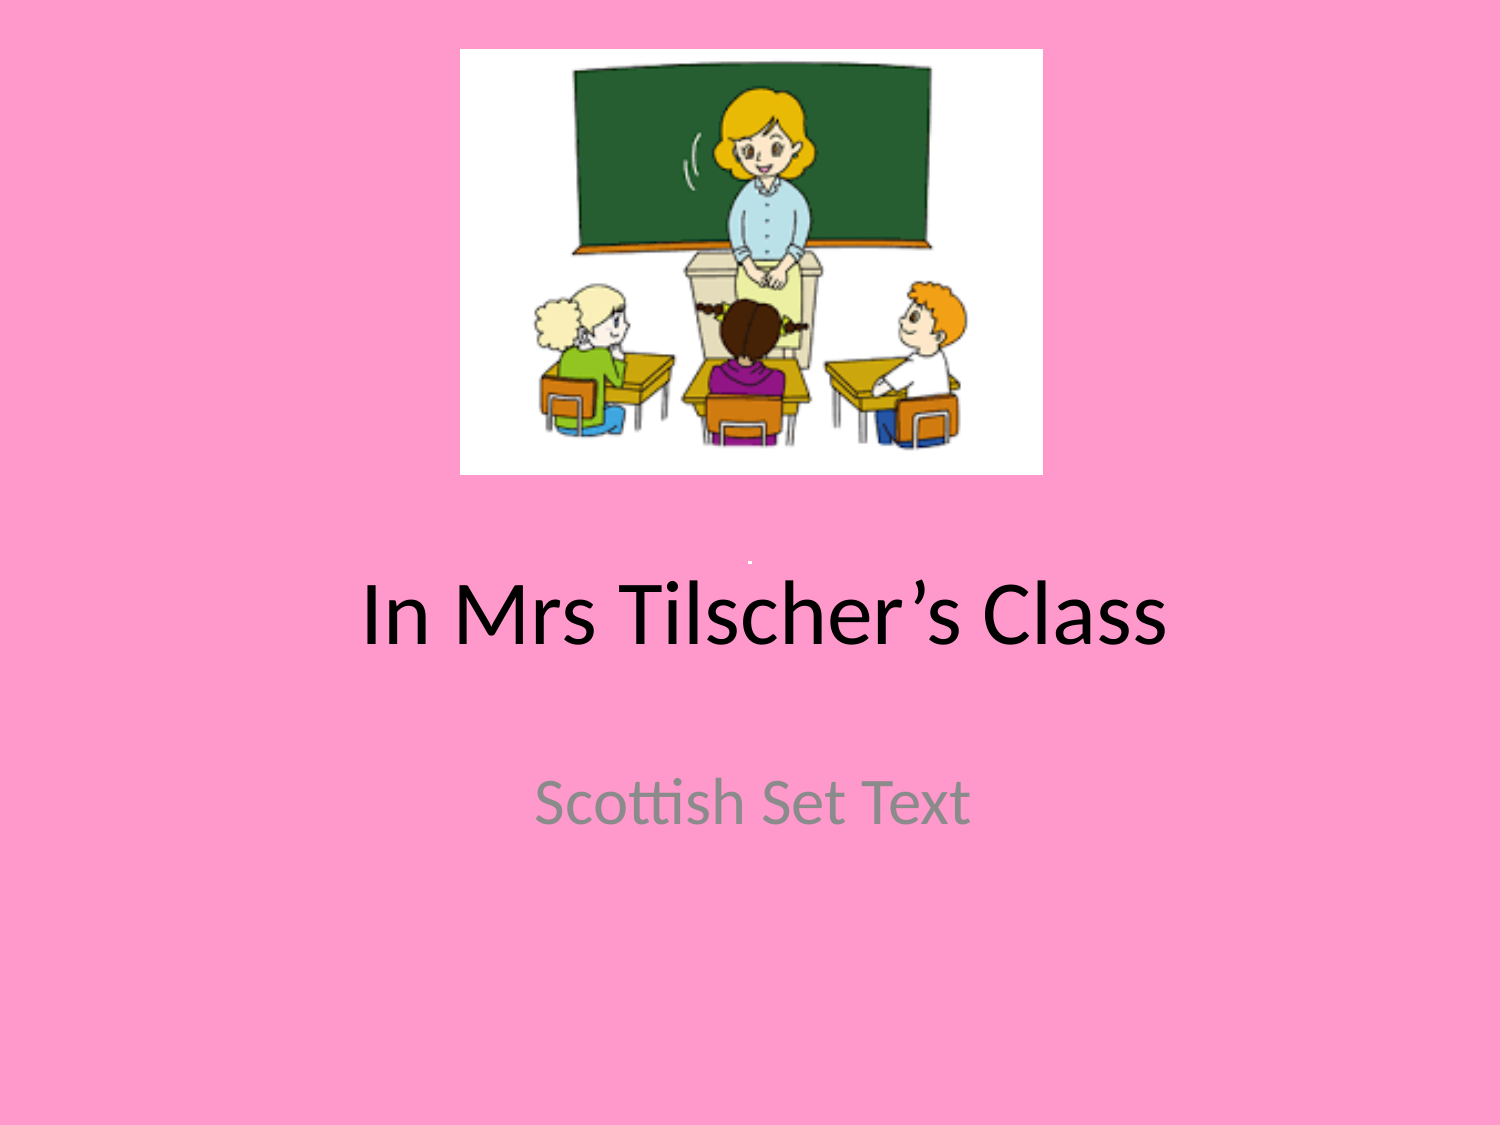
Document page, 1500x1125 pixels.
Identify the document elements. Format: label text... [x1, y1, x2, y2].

picture [460, 49, 1043, 476]
title In Mrs Tilscher’s Class [127, 486, 1403, 728]
subtitle Scottish Set Text [228, 750, 1279, 1038]
